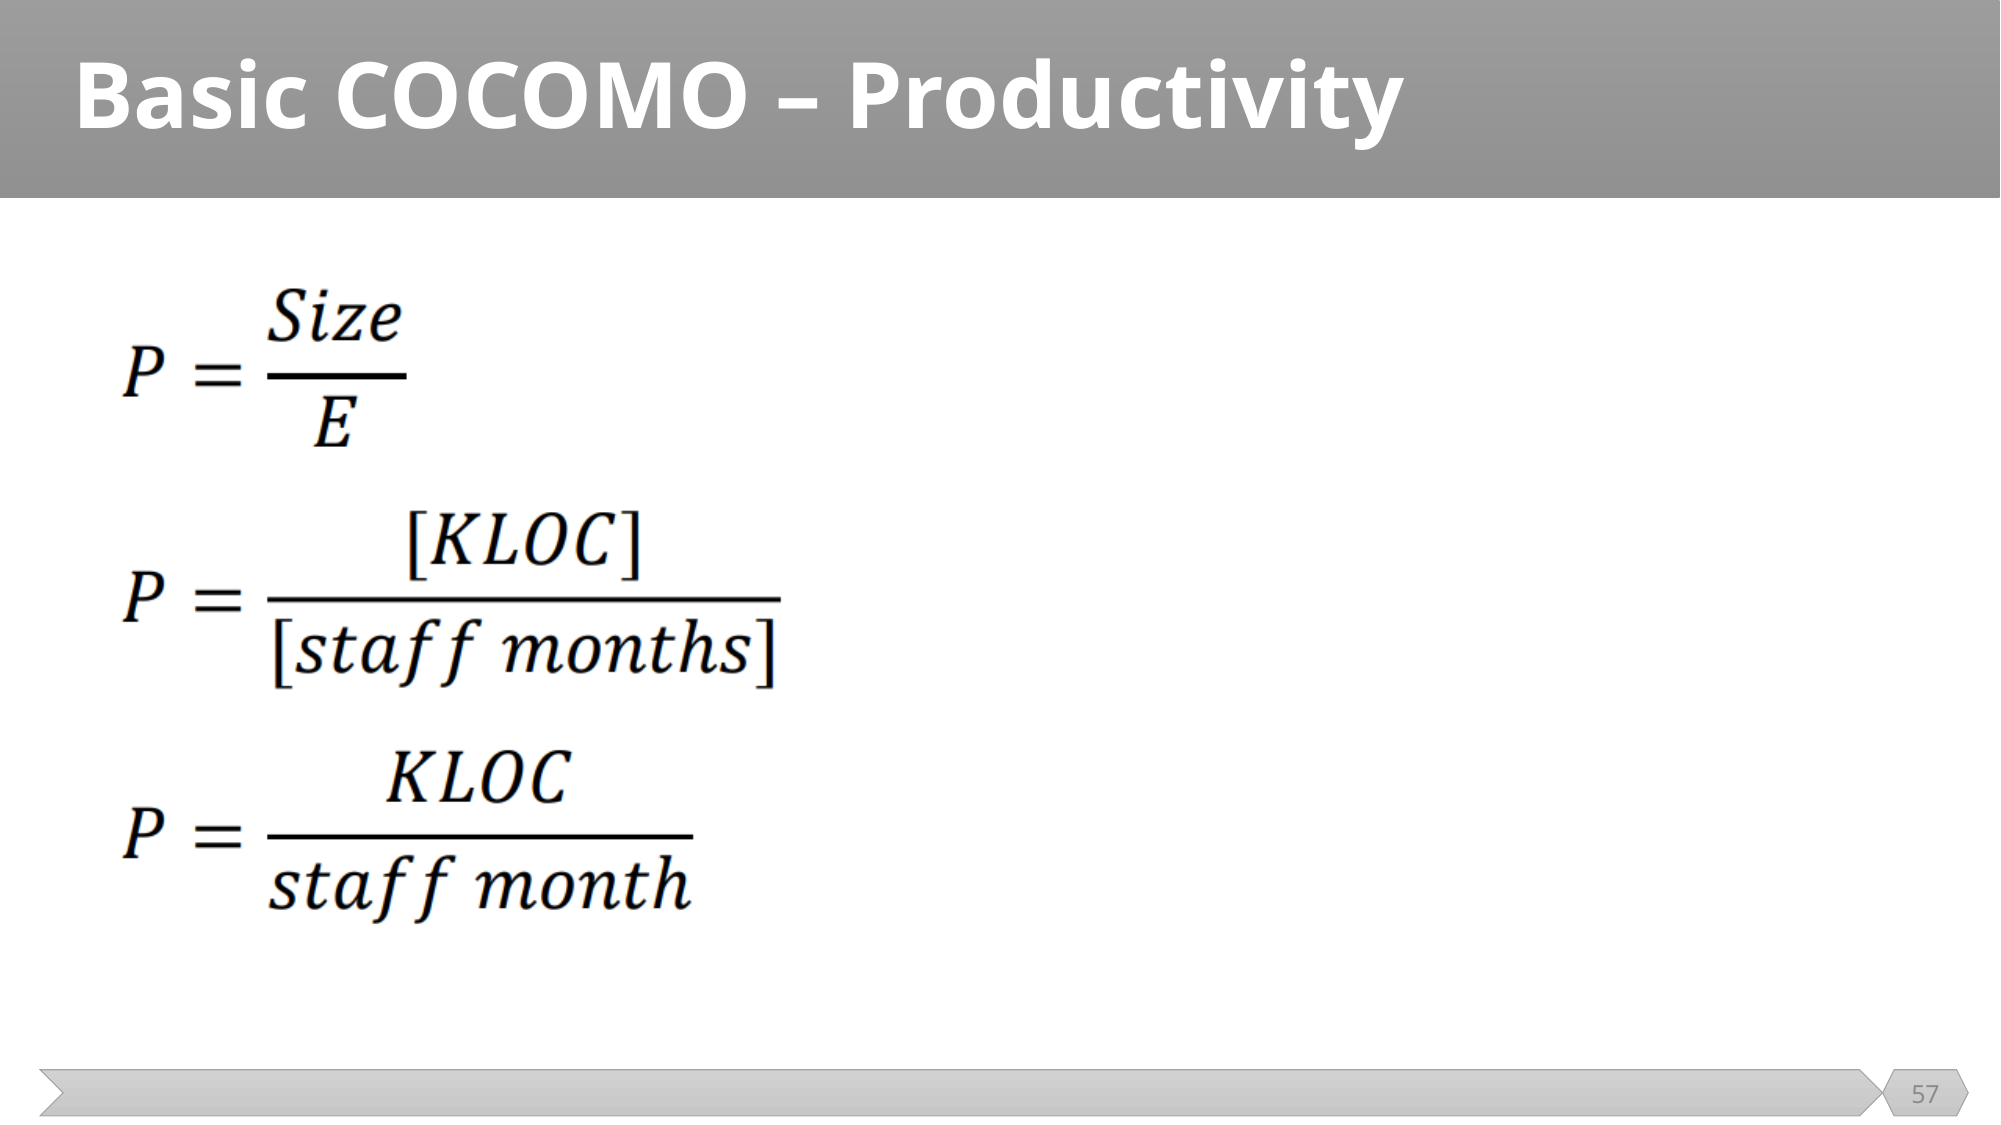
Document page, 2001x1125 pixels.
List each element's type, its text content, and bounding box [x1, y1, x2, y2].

title Basic COCOMO – Productivity [56, 0, 1969, 199]
picture [89, 256, 803, 946]
slide_number 57 [1882, 1065, 1969, 1125]
